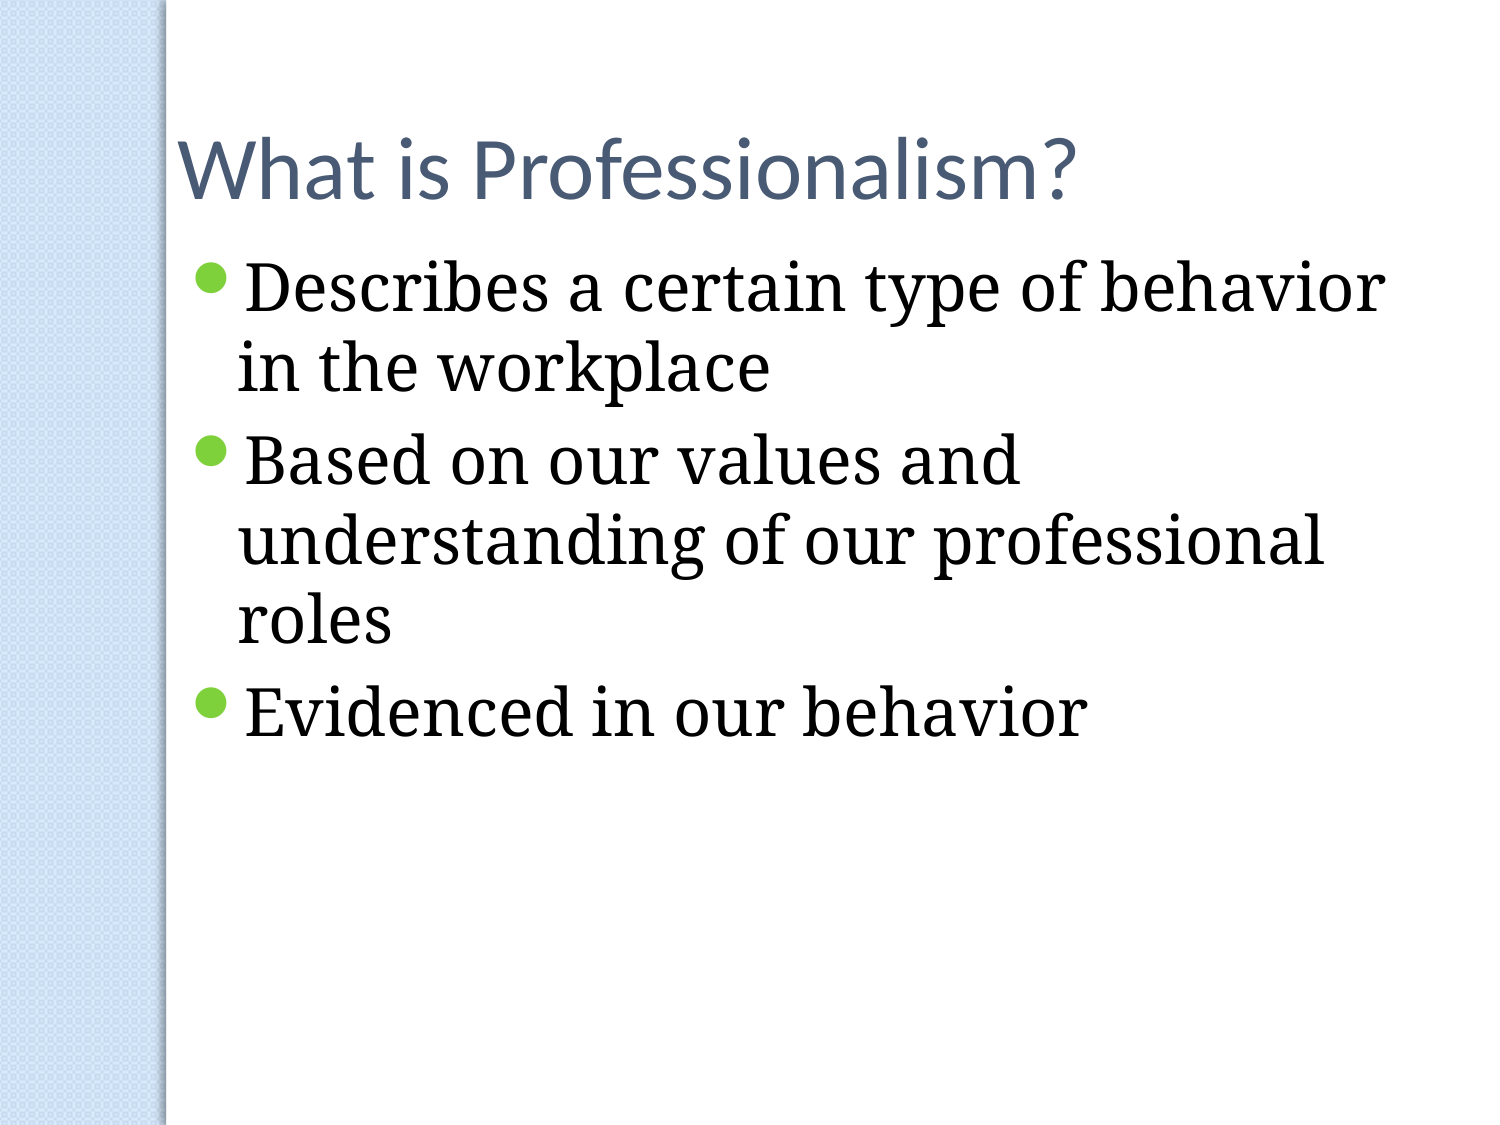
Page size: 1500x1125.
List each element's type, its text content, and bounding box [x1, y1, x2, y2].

title What is Professionalism? [162, 37, 1438, 225]
list Describes a certain type of behavior in the workplace Based on our values and understanding of our professional roles Evidenced in our behavior [162, 237, 1438, 913]
